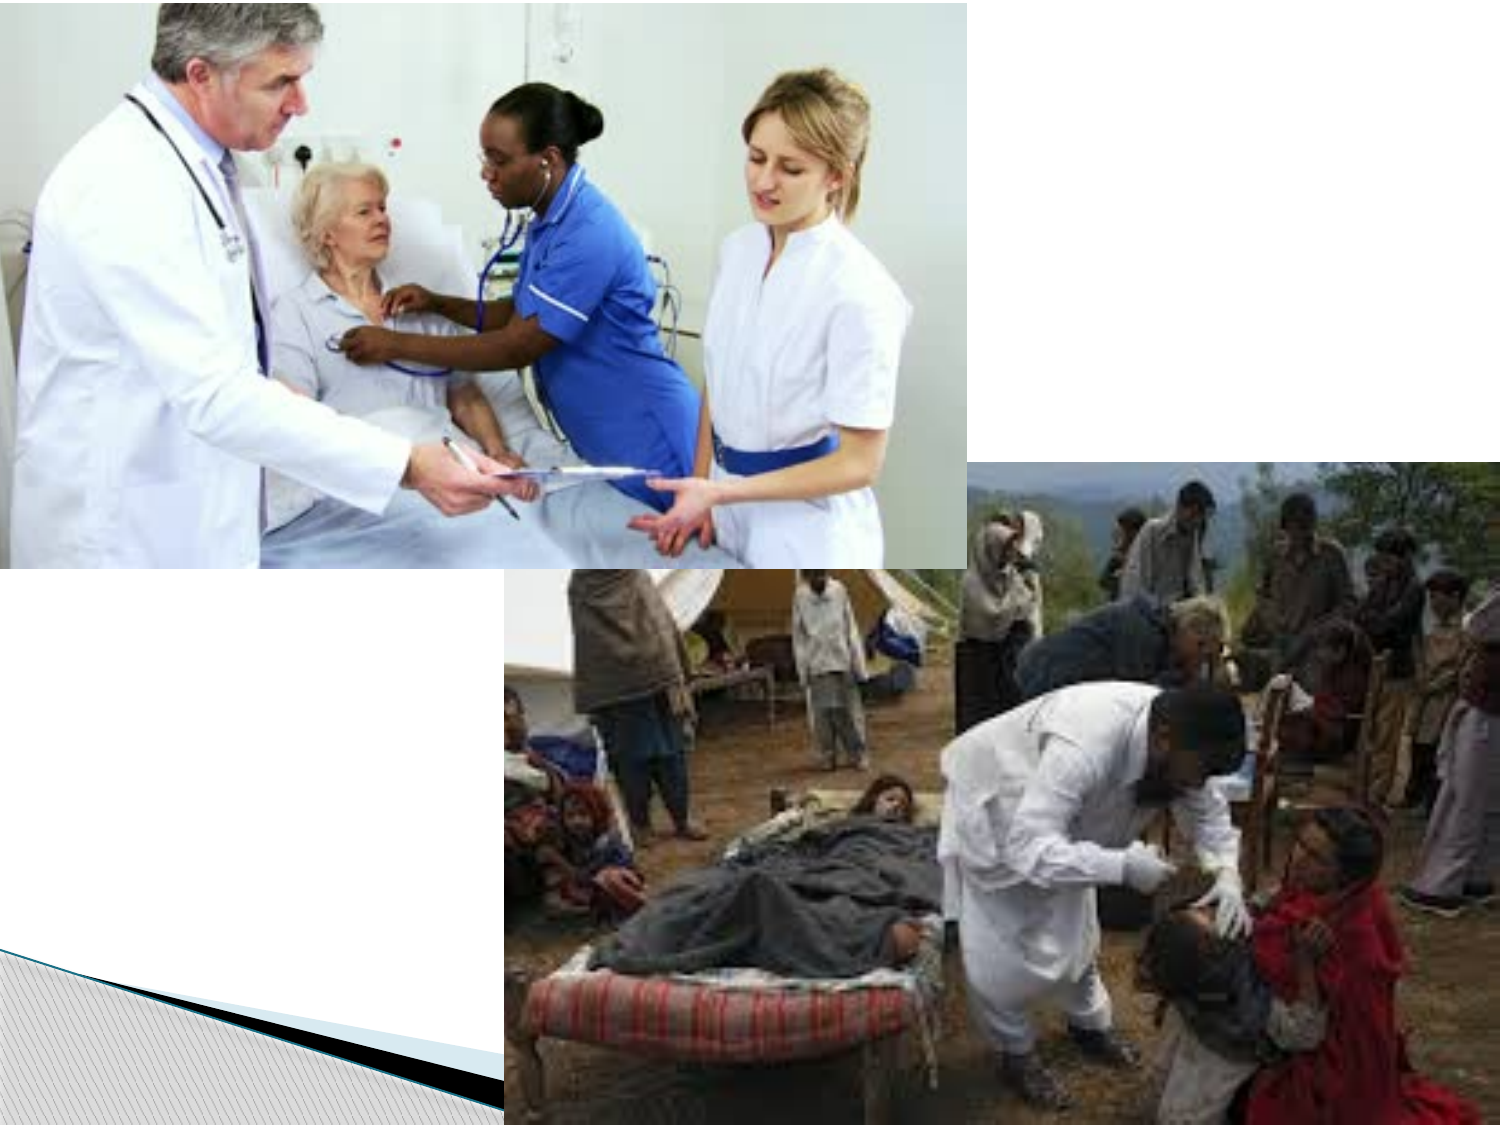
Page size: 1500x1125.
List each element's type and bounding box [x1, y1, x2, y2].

list [0, 3, 967, 569]
picture [503, 461, 1500, 1125]
